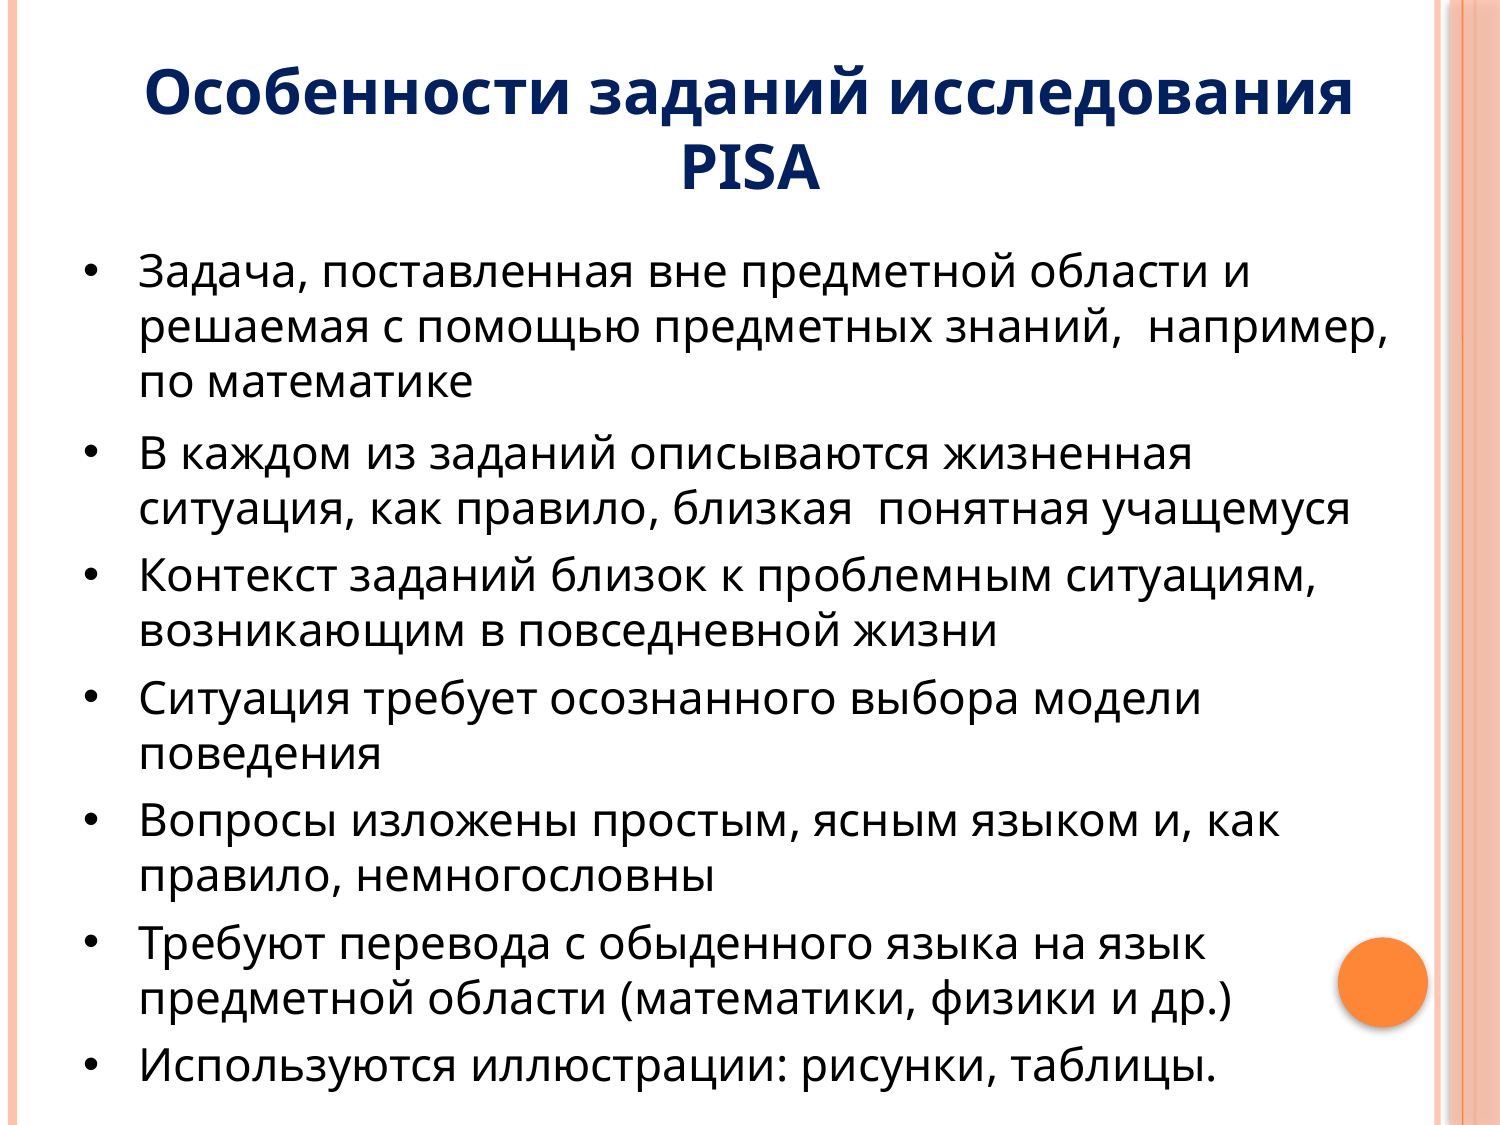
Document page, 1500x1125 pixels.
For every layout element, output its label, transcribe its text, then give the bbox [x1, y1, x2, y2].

text_box Задача, поставленная вне предметной области и решаемая с помощью предметных знаний, например, по математике В каждом из заданий описываются жизненная ситуация, как правило, близкая понятная учащемуся Контекст заданий близок к проблемным ситуациям, возникающим в повседневной жизни Ситуация требует осознанного выбора модели поведения Вопросы изложены простым, ясным языком и, как правило, немногословны Требуют перевода с обыденного языка на язык предметной области (математики, физики и др.) Используются иллюстрации: рисунки, таблицы. [68, 234, 1425, 1125]
text_box Особенности заданий исследования PISA [74, 19, 1425, 234]
